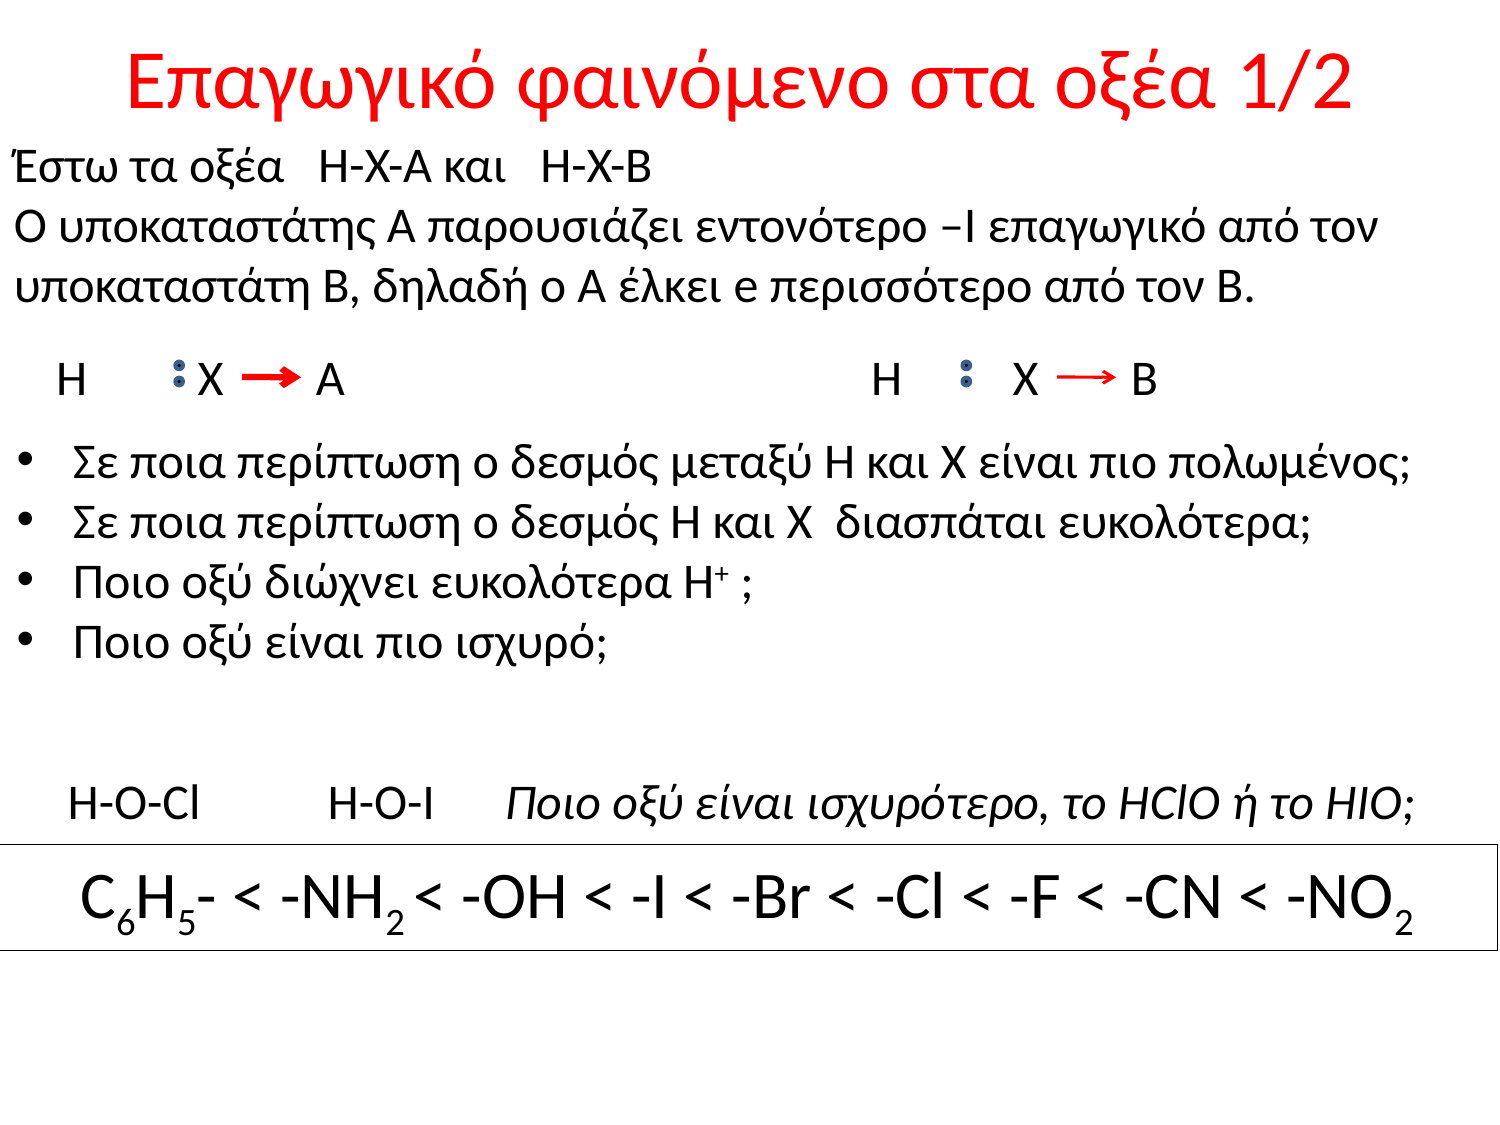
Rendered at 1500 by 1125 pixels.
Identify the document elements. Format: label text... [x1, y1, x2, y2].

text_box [856, 337, 1176, 414]
text_box H-O-Cl [53, 761, 231, 837]
text_box H-O-I [312, 761, 490, 837]
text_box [41, 337, 361, 414]
text_box Ποιο οξύ είναι ισχυρότερο, το ΗClO ή το ΗIO; [490, 761, 1471, 837]
text_box C6H5- < -NH2 < -OH < -I < -Br < -Cl < -F < -CN < -NO2 [0, 844, 1498, 951]
title Επαγωγικό φαινόμενο στα οξέα 1/2 [64, 5, 1415, 125]
text_box Σε ποια περίπτωση ο δεσμός μεταξύ Η και Χ είναι πιο πολωμένος; Σε ποια περίπτωση ο δεσμός Η και Χ διασπάται ευκολότερα; Ποιο οξύ διώχνει ευκολότερα Η+ ; Ποιο οξύ είναι πιο ισχυρό; [1, 420, 1467, 676]
text_box Έστω τα οξέα Η-Χ-Α και Η-Χ-Β Ο υποκαταστάτης Α παρουσιάζει εντονότερο –Ι επαγωγικό από τον υποκαταστάτη Β, δηλαδή ο Α έλκει e περισσότερο από τον Β. [0, 125, 1458, 321]
